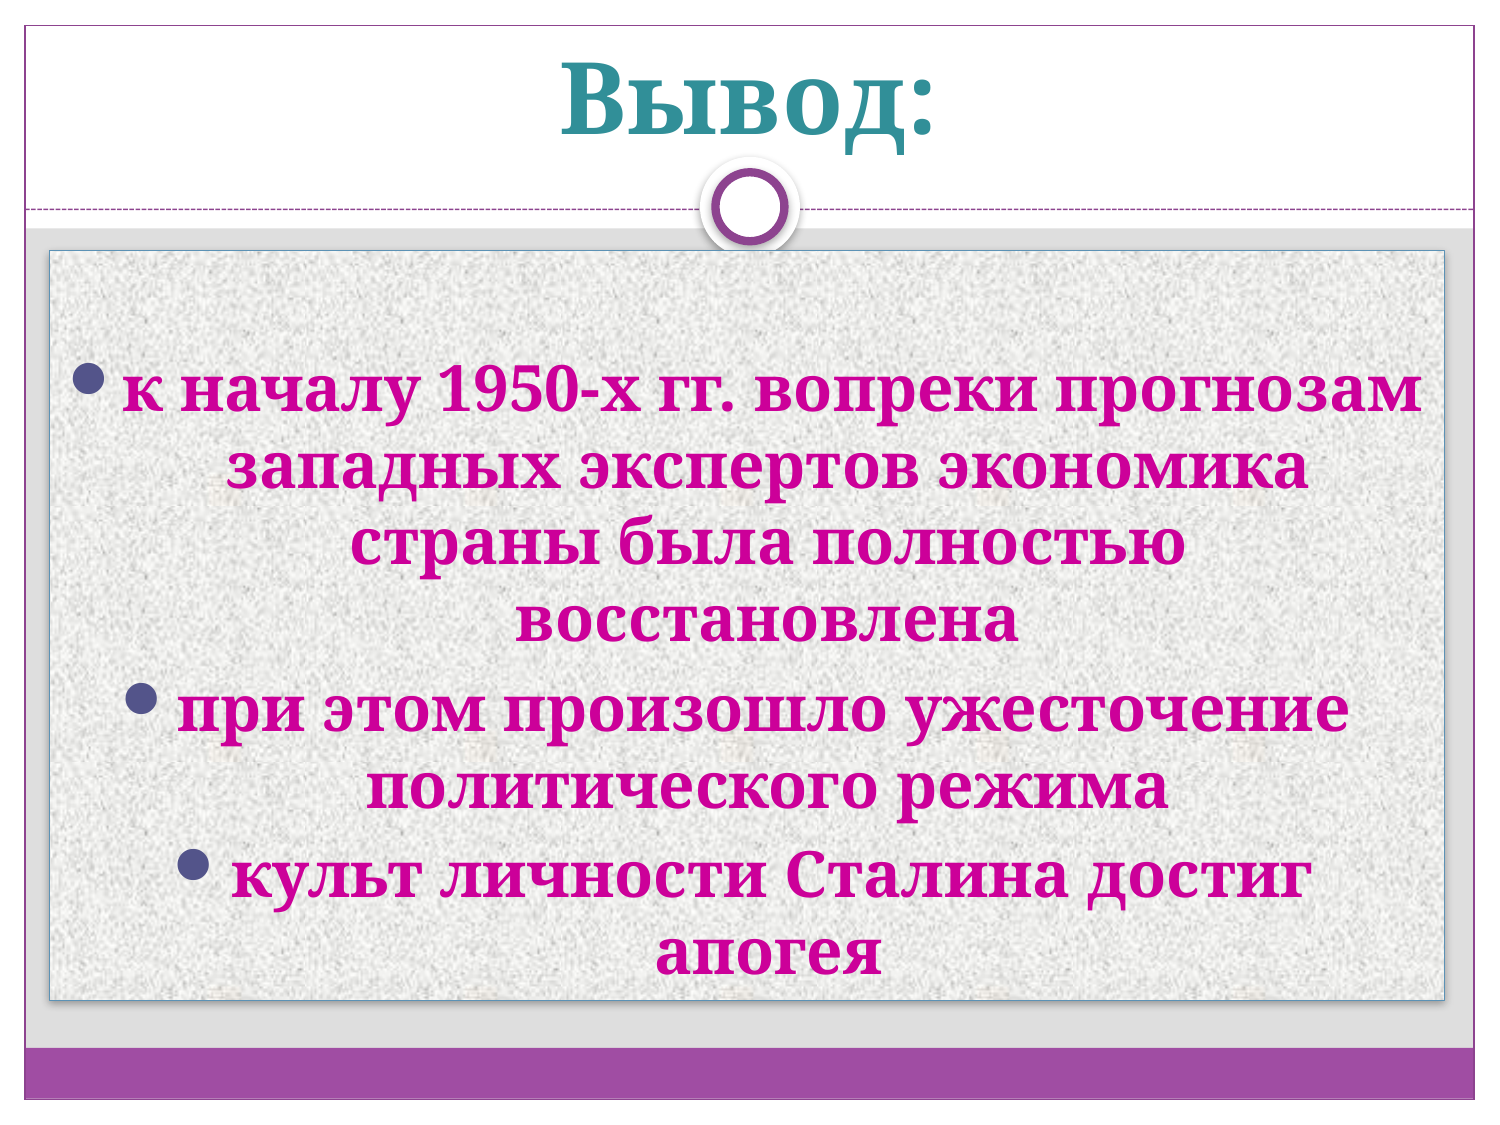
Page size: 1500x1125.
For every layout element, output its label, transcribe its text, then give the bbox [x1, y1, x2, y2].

list к началу 1950-х гг. вопреки прогнозам западных экспертов экономика страны была полностью восстановлена при этом произошло ужесточение политического режима культ личности Сталина достиг апогея [49, 250, 1445, 1001]
title Вывод: [49, 37, 1450, 162]
